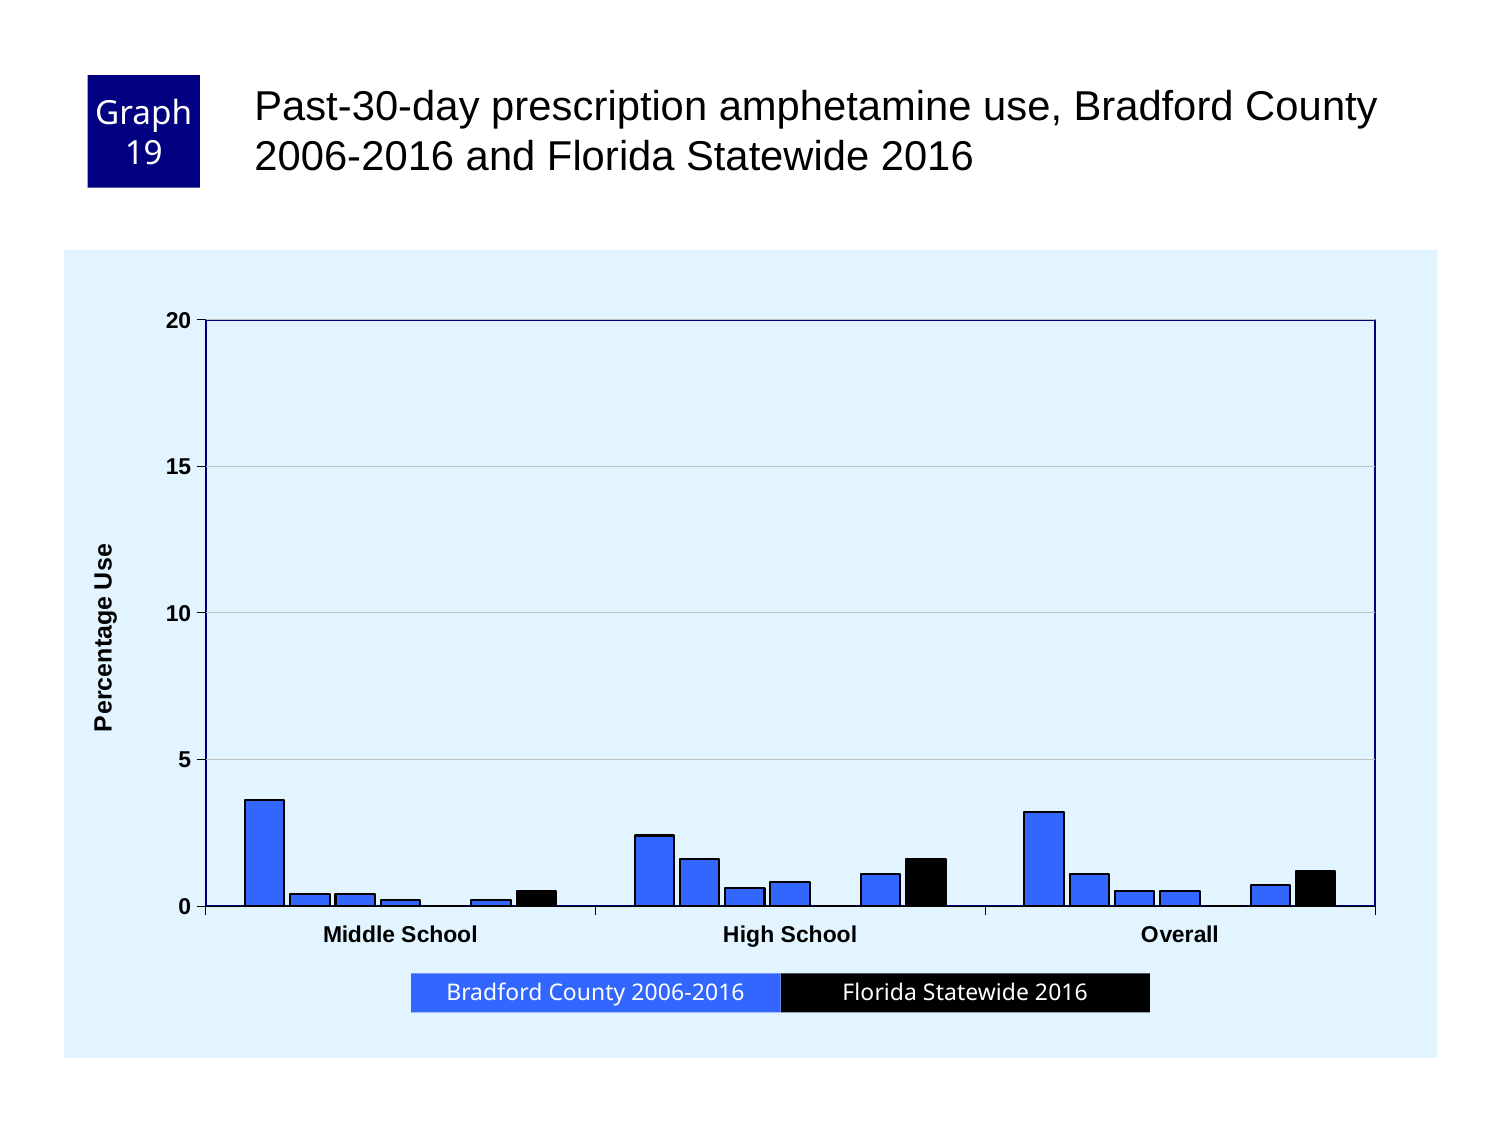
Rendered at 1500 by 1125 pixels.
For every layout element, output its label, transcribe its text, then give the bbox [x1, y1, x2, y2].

chart [63, 249, 1438, 1059]
text_box Graph 19 [87, 75, 200, 188]
text_box Past-30-day prescription amphetamine use, Bradford County 2006-2016 and Florida Statewide 2016 [249, 75, 1438, 200]
